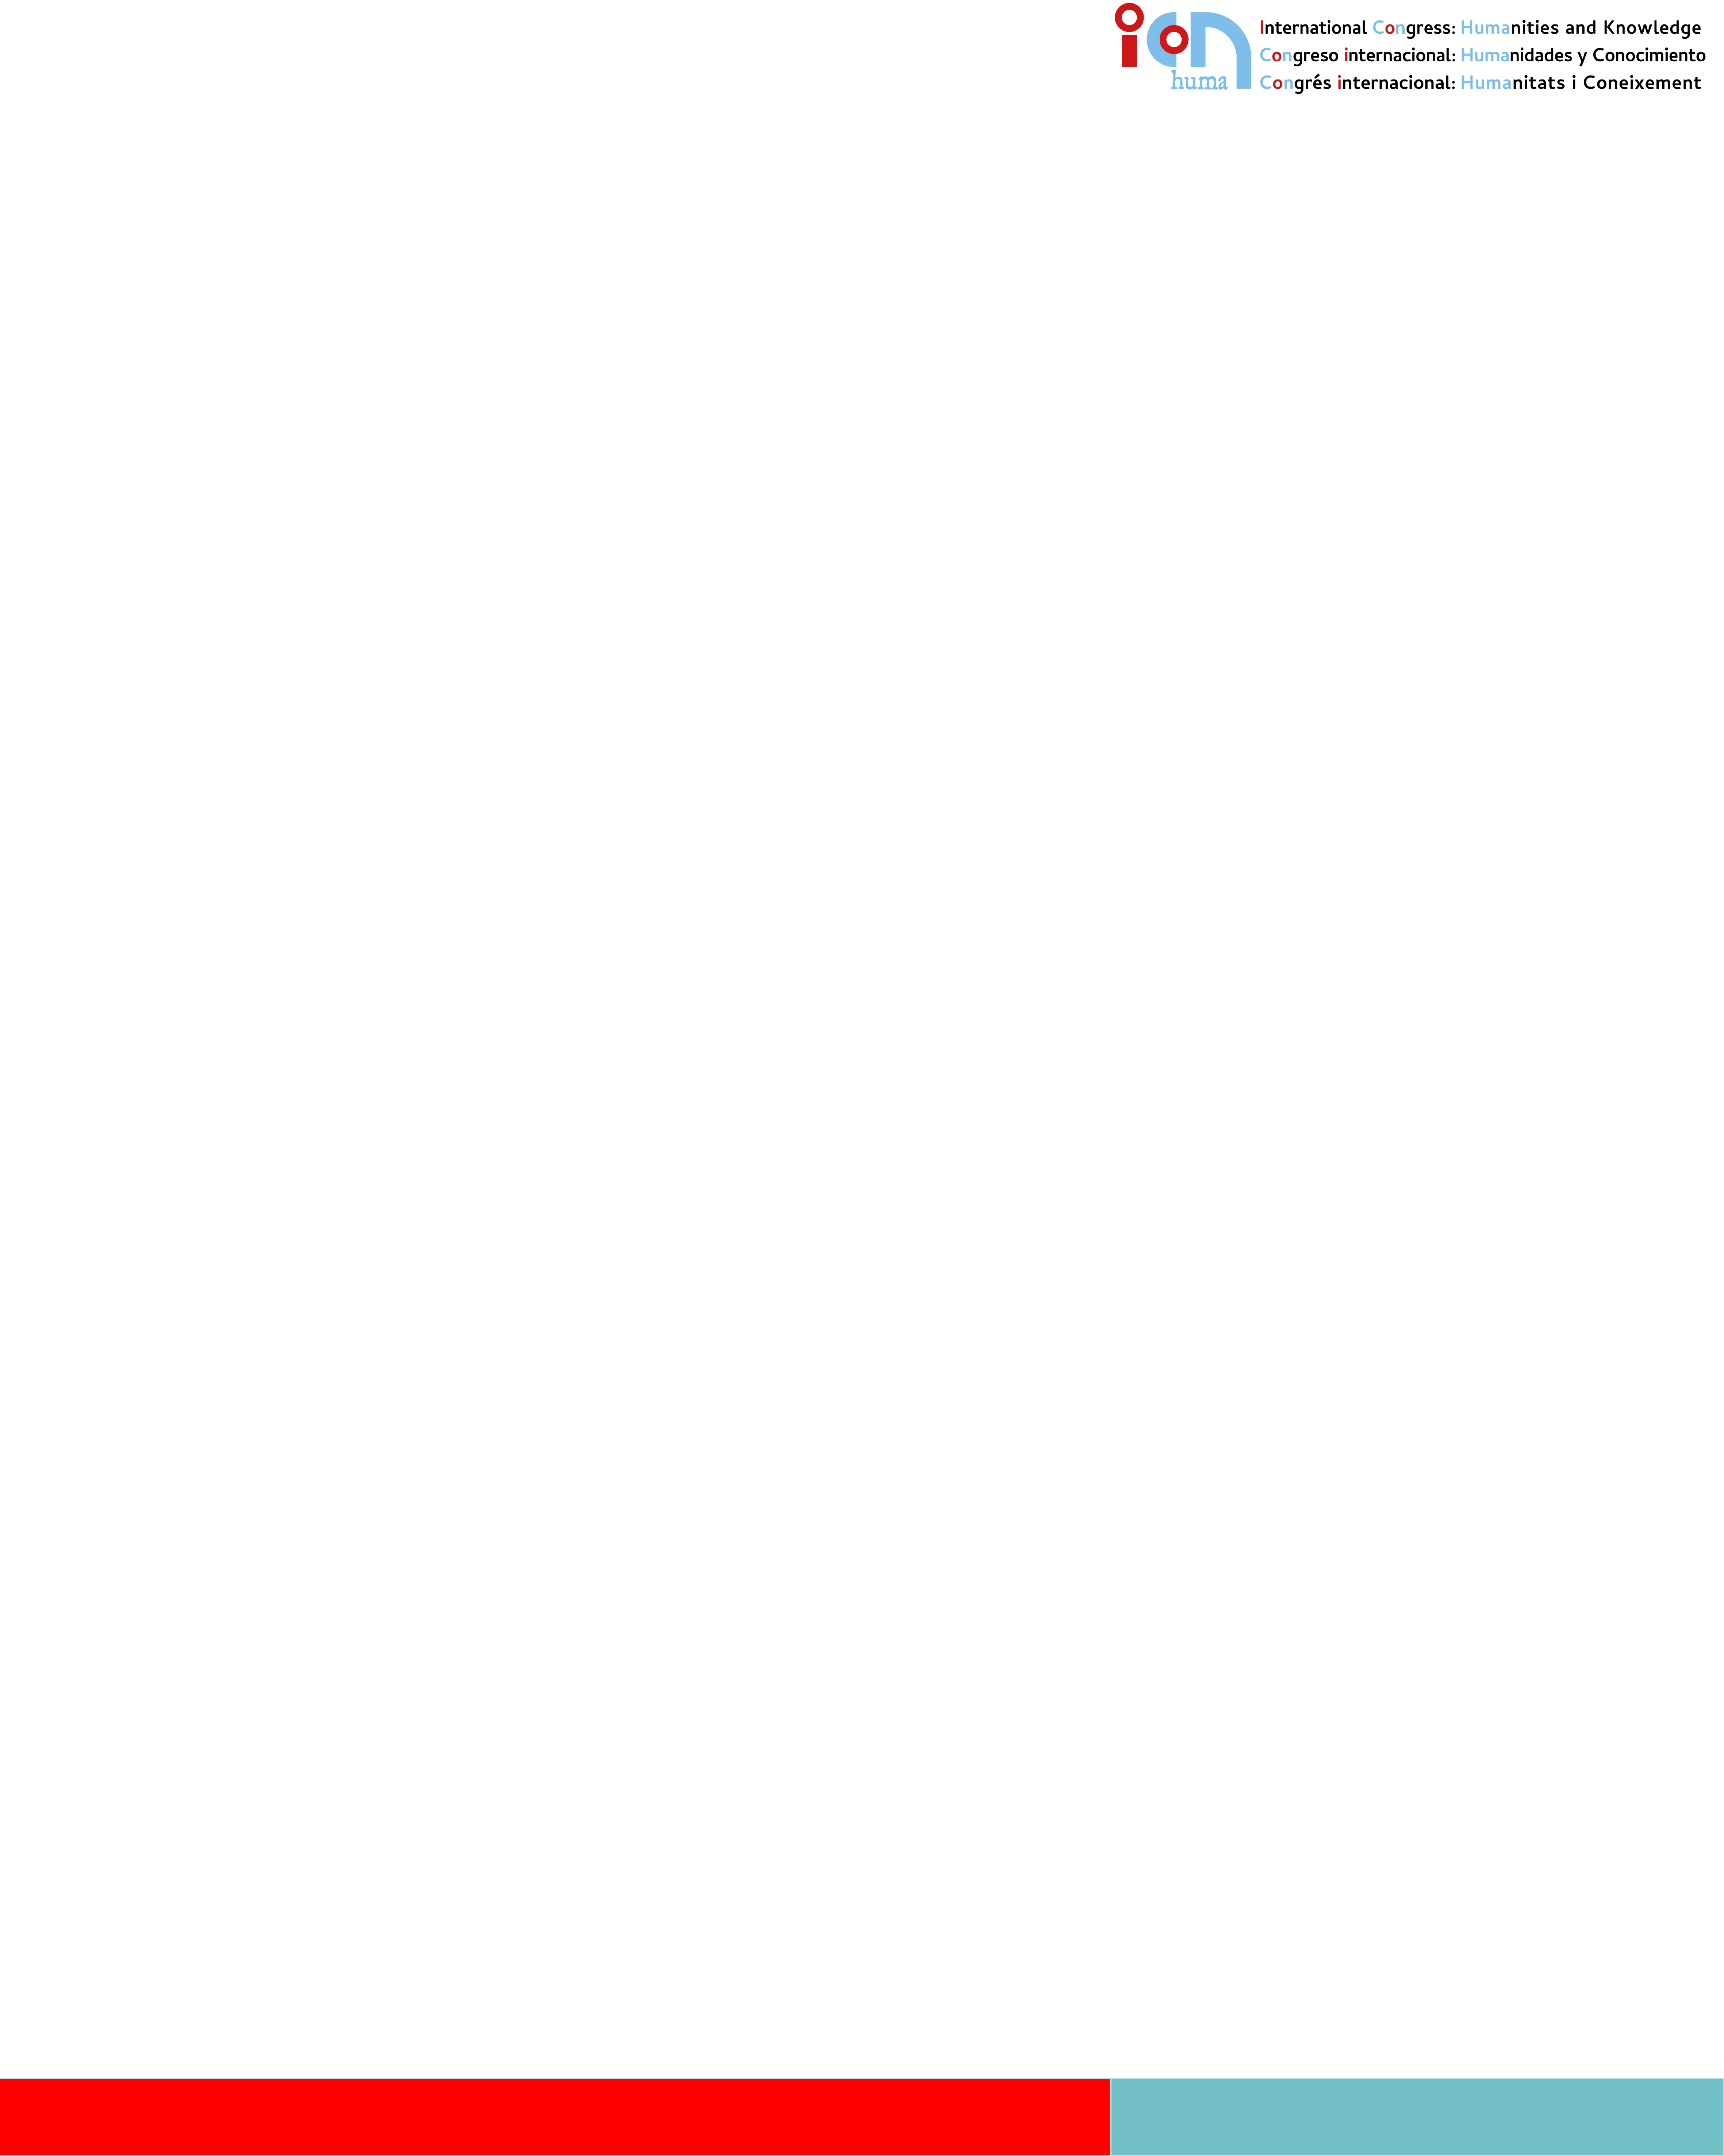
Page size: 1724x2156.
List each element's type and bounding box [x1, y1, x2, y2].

picture [1110, 0, 1715, 97]
